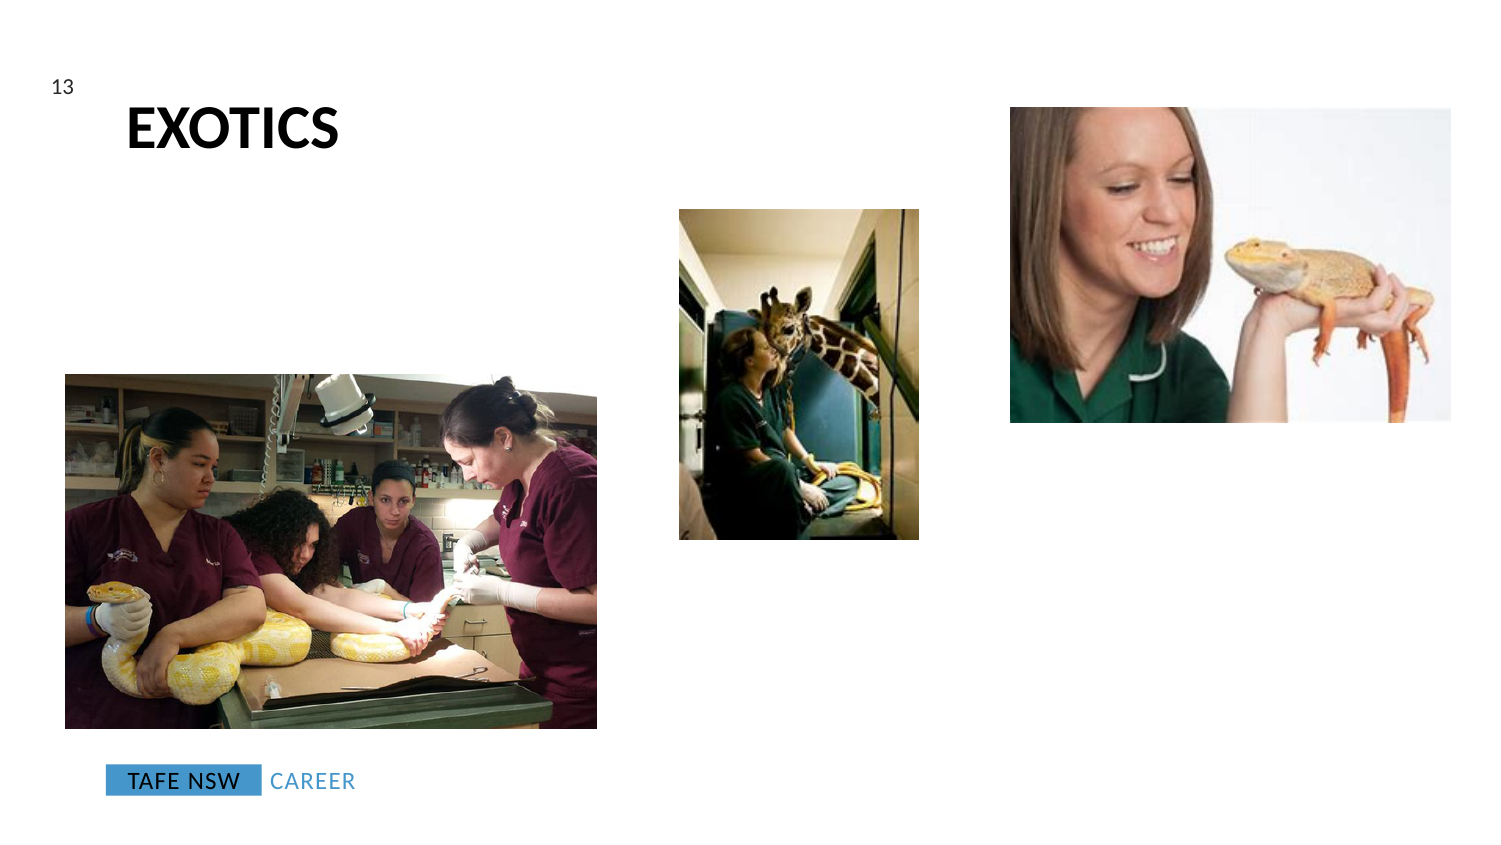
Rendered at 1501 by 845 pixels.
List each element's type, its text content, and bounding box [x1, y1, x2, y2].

title exotics [125, 107, 1007, 158]
picture [64, 374, 597, 730]
footer career [270, 764, 965, 796]
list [1009, 107, 1451, 424]
slide_number 13 [50, 72, 126, 99]
picture [678, 209, 919, 540]
